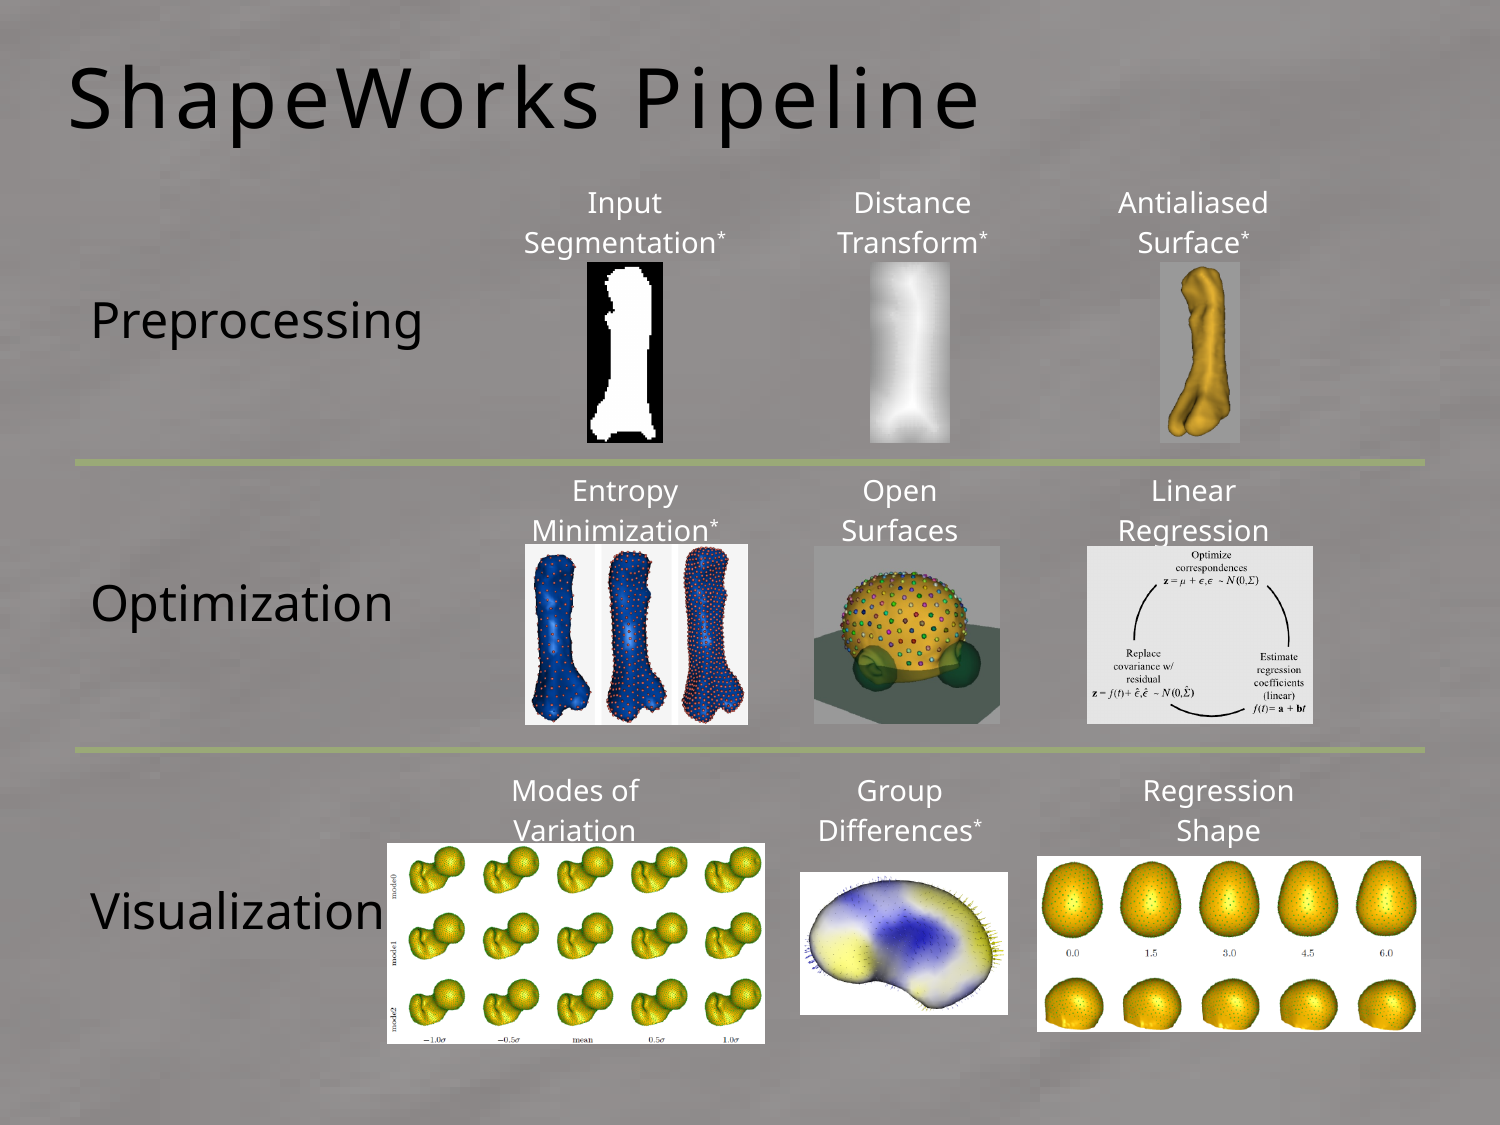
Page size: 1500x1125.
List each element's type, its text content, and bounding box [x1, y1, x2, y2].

picture [587, 262, 663, 444]
title ShapeWorks Pipeline [52, 37, 1448, 225]
picture [1160, 262, 1240, 443]
table_header Antialiased Surface* [1062, 175, 1325, 270]
picture [869, 262, 951, 443]
picture [814, 546, 1001, 724]
list Visualization [75, 853, 387, 966]
picture [799, 872, 1008, 1016]
table_header Modes of Variation [375, 763, 775, 857]
picture [1087, 545, 1313, 724]
picture [524, 544, 748, 726]
list Optimization [75, 544, 500, 658]
table_header Input Segmentation* [488, 175, 762, 270]
table_header Group Differences* [775, 763, 1025, 857]
table_header Entropy Minimization* [488, 466, 762, 557]
table_header Regression Shape [1025, 763, 1412, 857]
table_header Open Surfaces [762, 466, 1037, 557]
table_header Linear Regression [1037, 466, 1350, 557]
picture [1037, 855, 1422, 1032]
table_header Distance Transform* [762, 175, 1062, 270]
list Preprocessing [75, 262, 500, 375]
picture [387, 843, 765, 1045]
